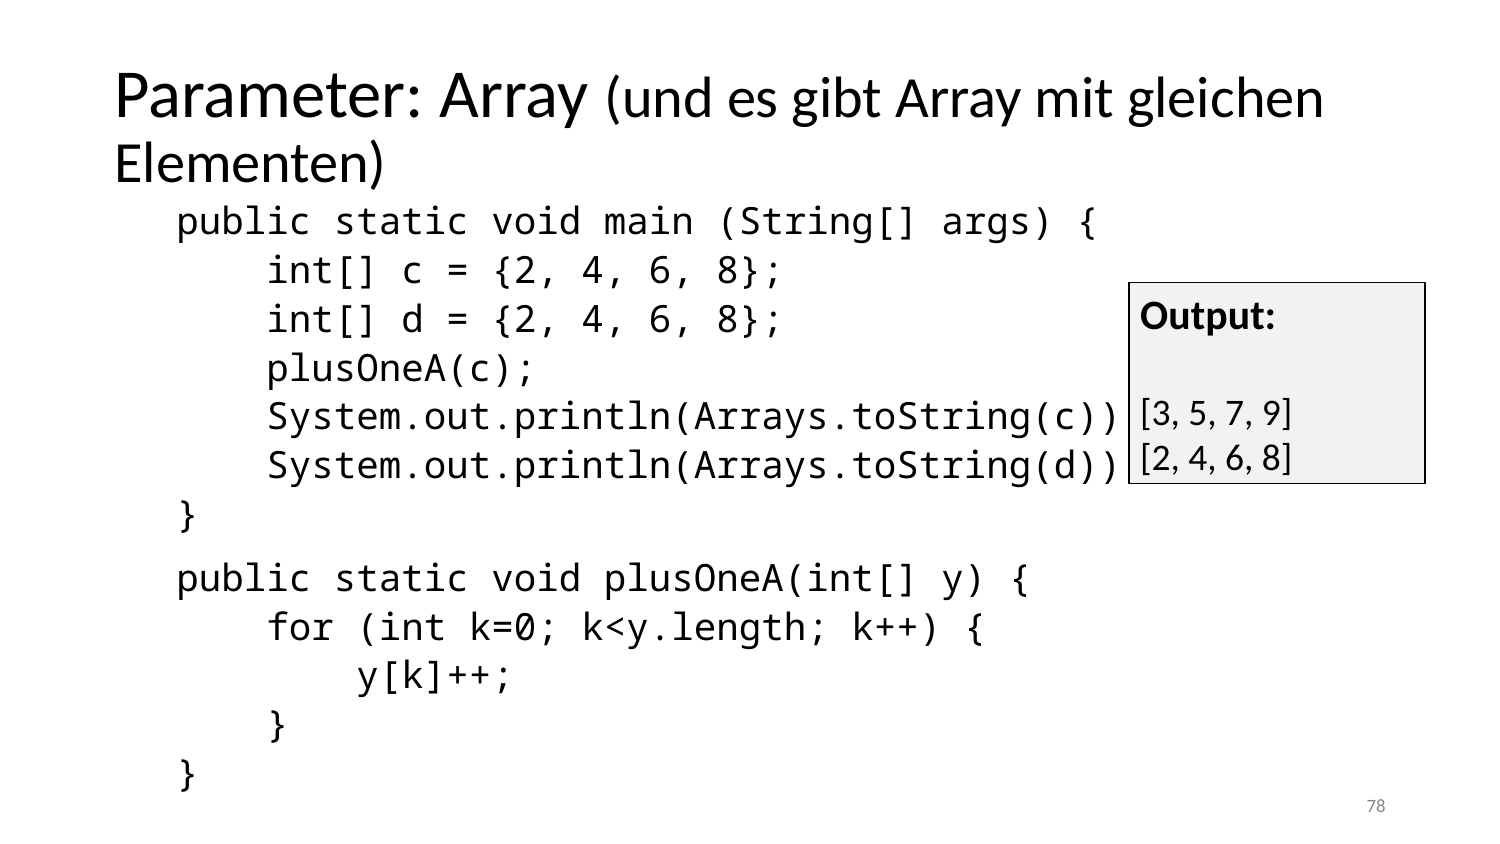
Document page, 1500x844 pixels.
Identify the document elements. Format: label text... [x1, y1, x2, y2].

title Parameter: Array (und es gibt Array mit gleichen Elementen) [103, 44, 1397, 196]
text_box Output: [3, 5, 7, 9] [2, 4, 6, 8] [1128, 282, 1425, 484]
slide_number ‹#› [1059, 782, 1397, 827]
list public static void main (String[] args) { int[] c = {2, 4, 6, 8}; int[] d = {2, 4, 6, 8}; plusOneA(c); System.out.println(Arrays.toString(c)); System.out.println(Arrays.toString(d)); } public static void plusOneA(int[] y) { for (int k=0; k<y.length; k++) { y[k]++; } } [75, 196, 1425, 827]
